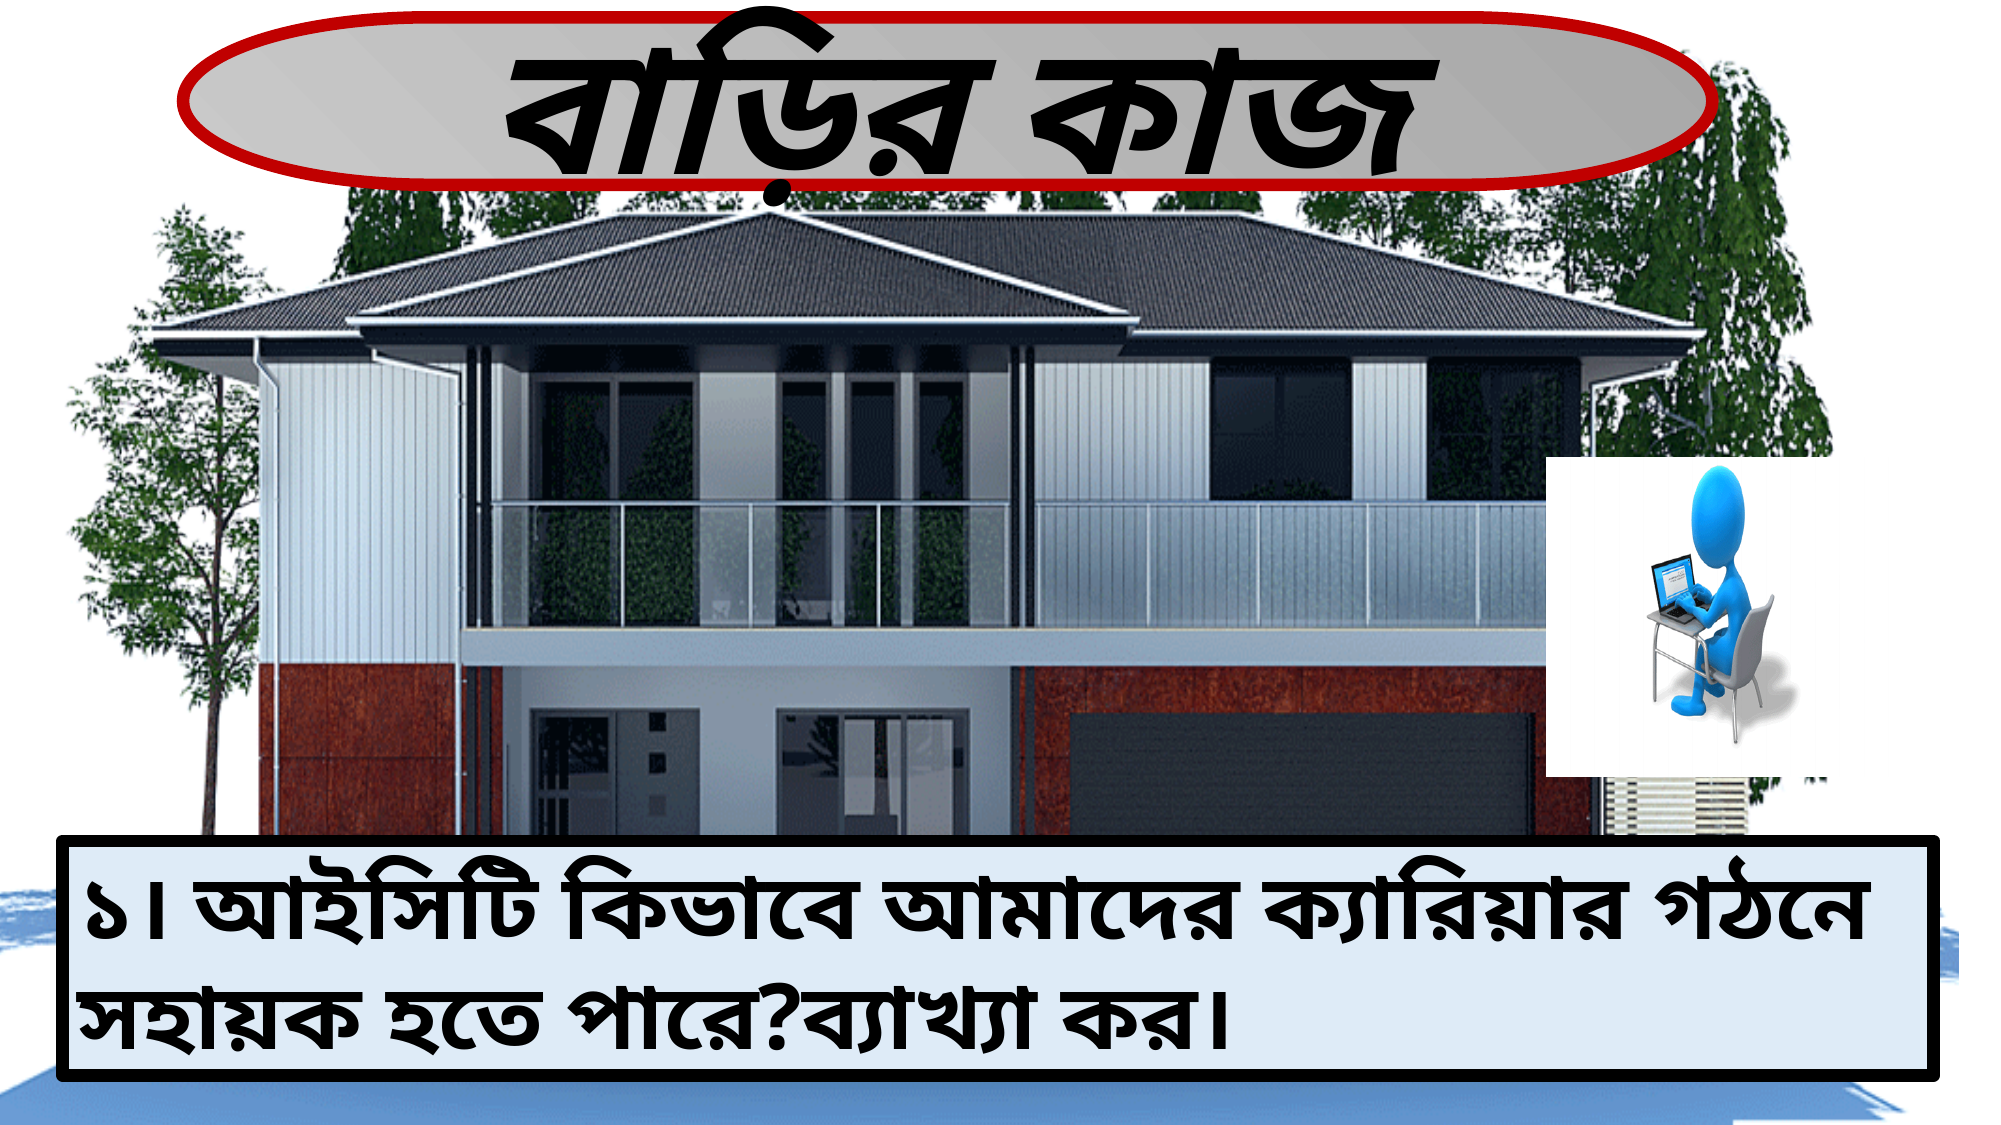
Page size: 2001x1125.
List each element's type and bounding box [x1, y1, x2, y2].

text_box [0, 17, 1959, 1125]
